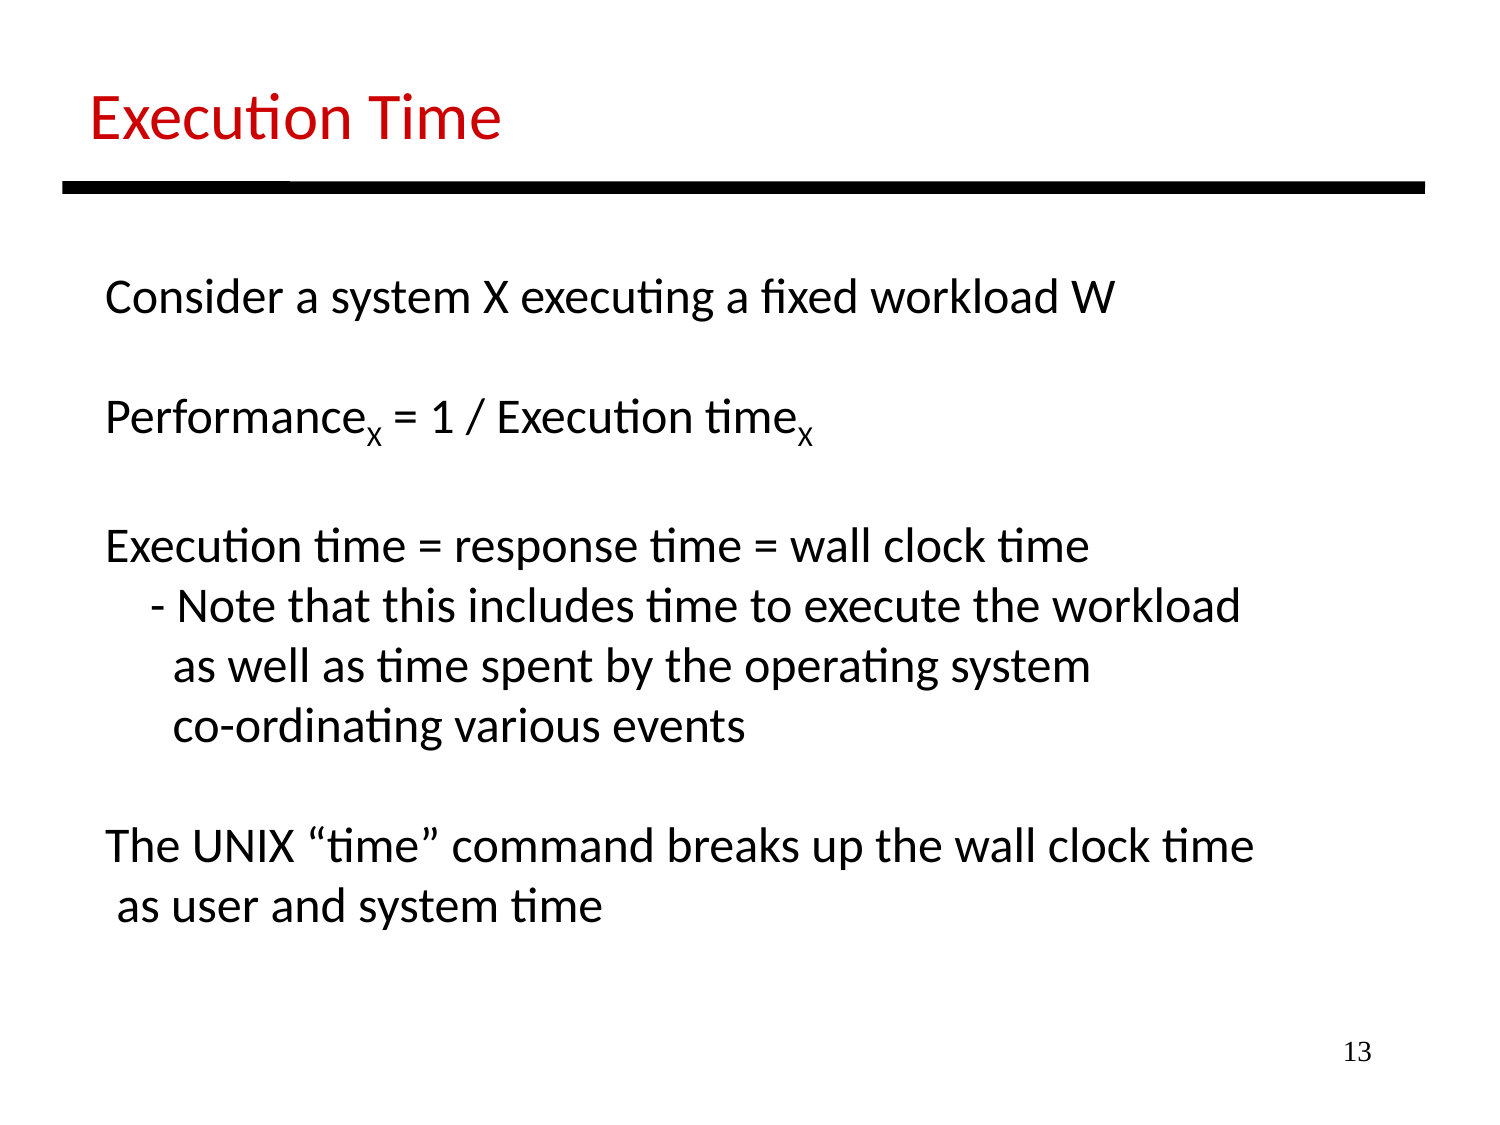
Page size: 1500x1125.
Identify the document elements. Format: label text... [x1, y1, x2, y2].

text_box Execution Time [75, 65, 518, 160]
text_box Consider a system X executing a fixed workload W PerformanceX = 1 / Execution timeX Execution time = response time = wall clock time - Note that this includes time to execute the workload as well as time spent by the operating system co-ordinating various events The UNIX “time” command breaks up the wall clock time as user and system time [90, 256, 1271, 940]
slide_number 13 [1074, 1025, 1388, 1100]
